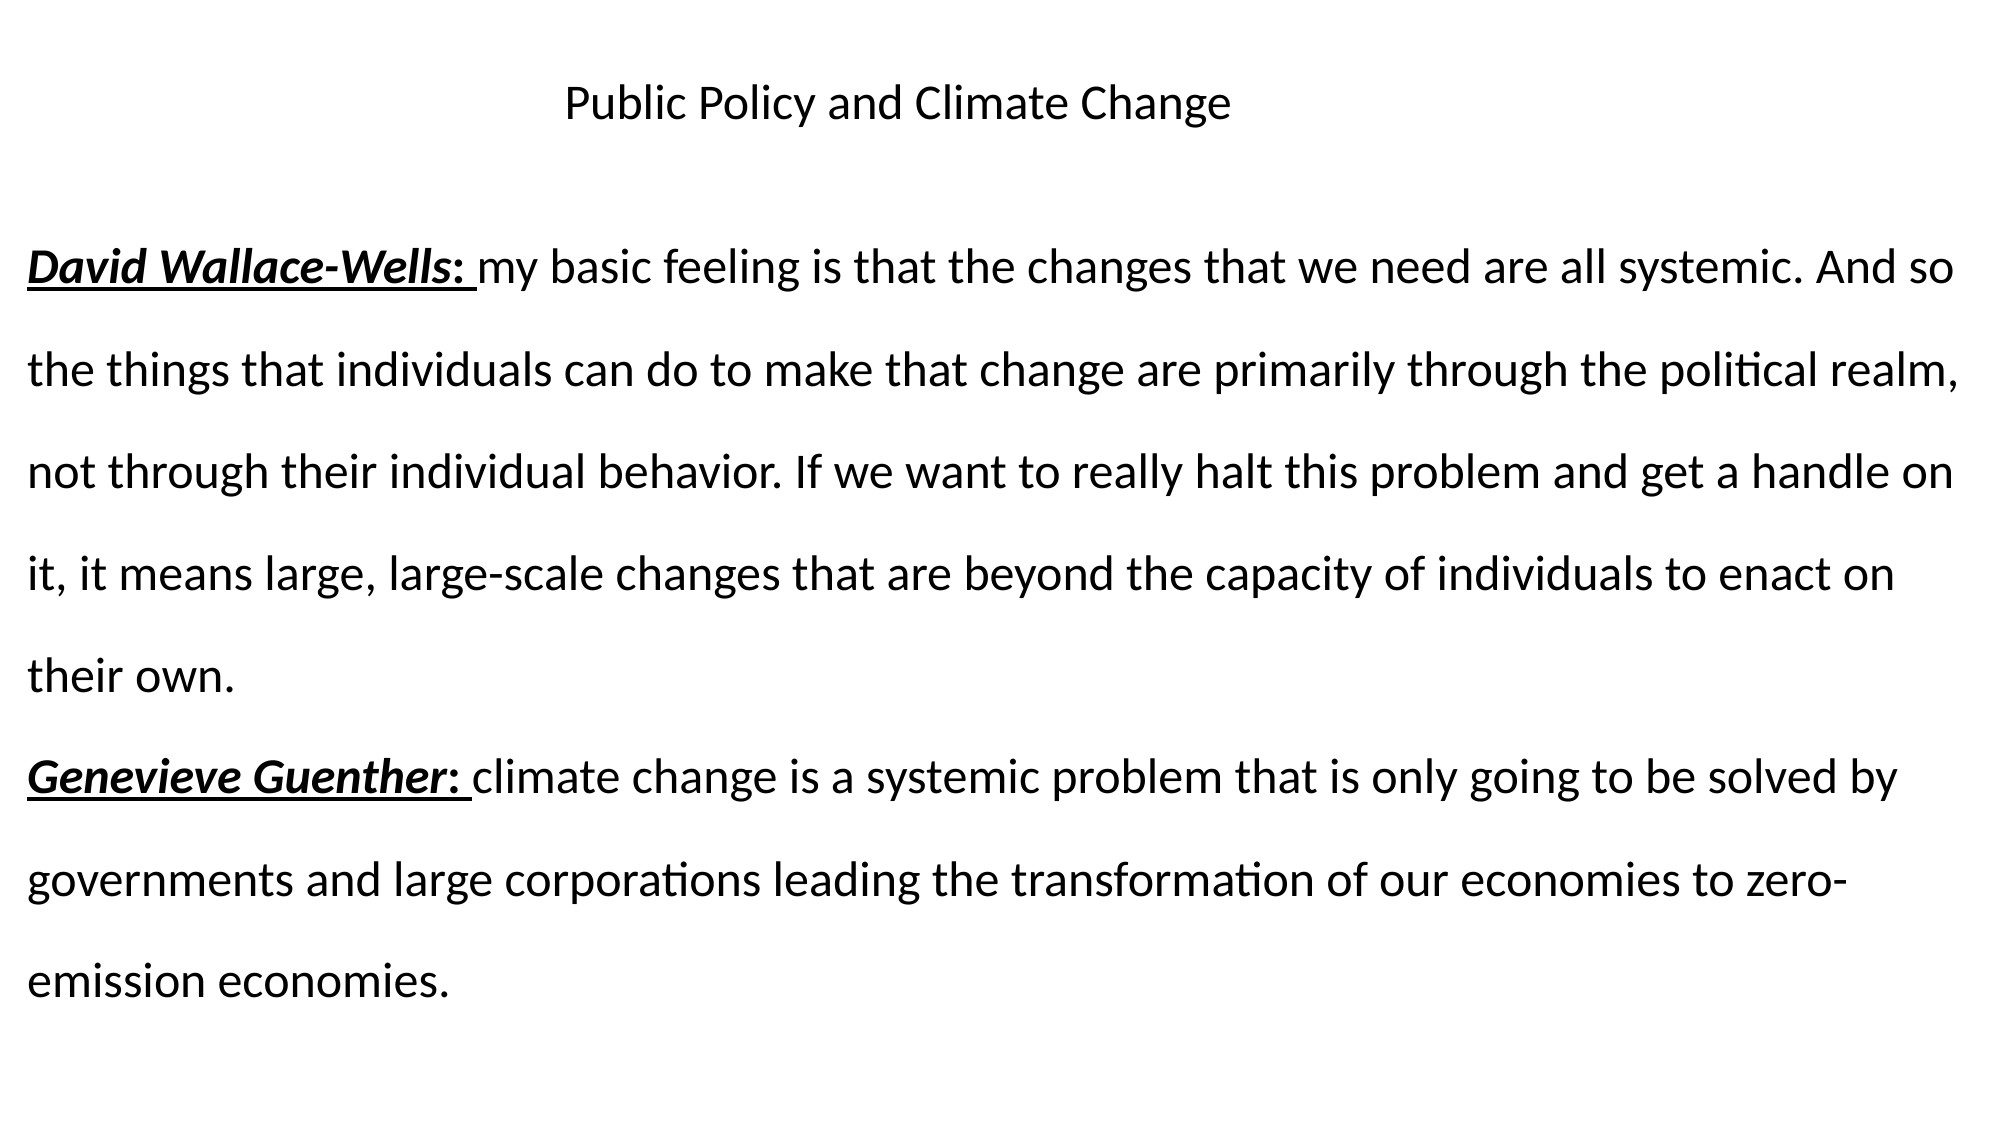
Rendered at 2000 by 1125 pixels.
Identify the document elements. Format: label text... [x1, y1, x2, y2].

text_box Public Policy and Climate Change [549, 62, 1338, 138]
title David Wallace-Wells: my basic feeling is that the changes that we need are all systemic. And so the things that individuals can do to make that change are primarily through the political realm, not through their individual behavior. If we want to really halt this problem and get a handle on it, it means large, large-scale changes that are beyond the capacity of individuals to enact on their own. Genevieve Guenther: climate change is a systemic problem that is only going to be solved by governments and large corporations leading the transformation of our economies to zero-emission economies. [11, 12, 2000, 1125]
